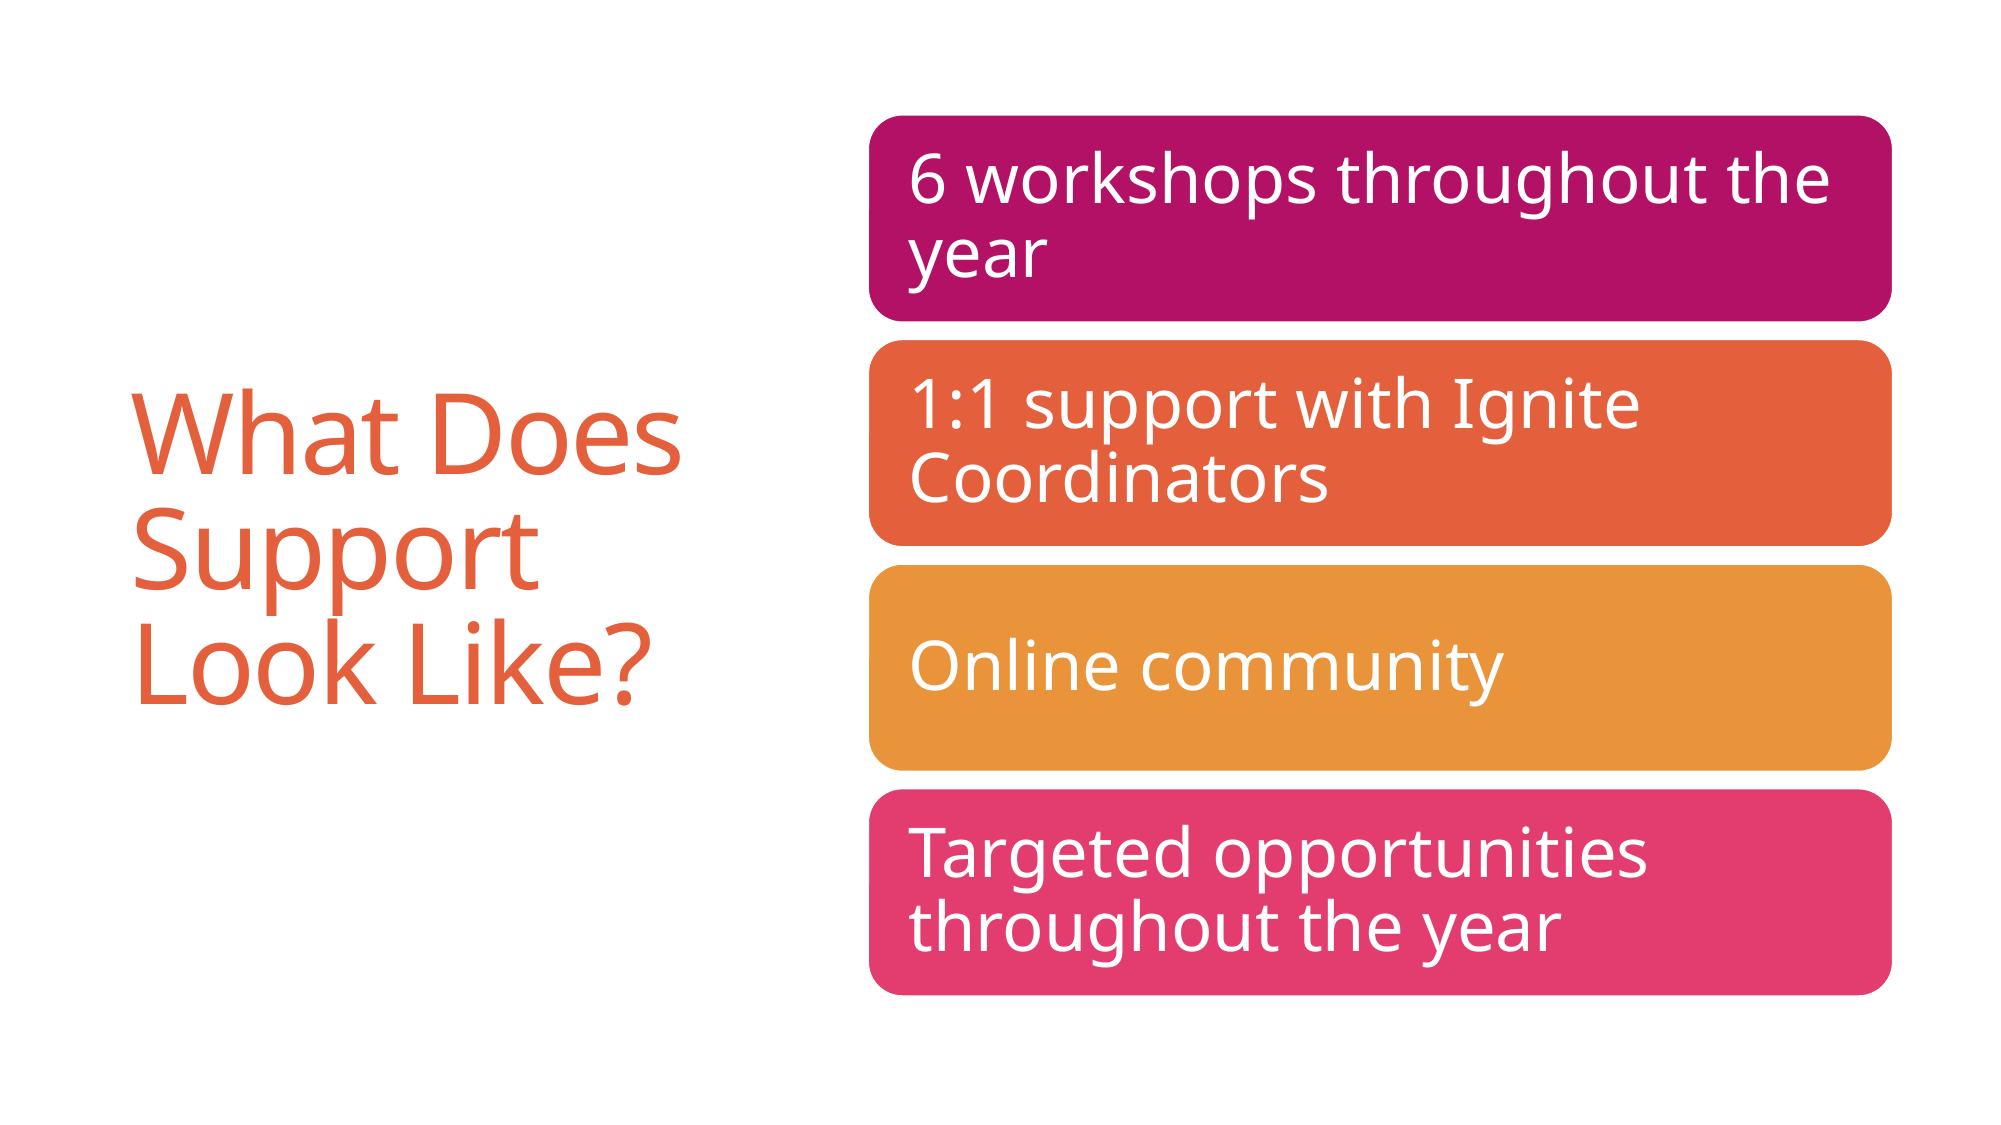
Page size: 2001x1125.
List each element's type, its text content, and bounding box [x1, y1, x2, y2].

title What Does Support Look Like? [115, 104, 772, 1006]
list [867, 104, 1894, 1007]
